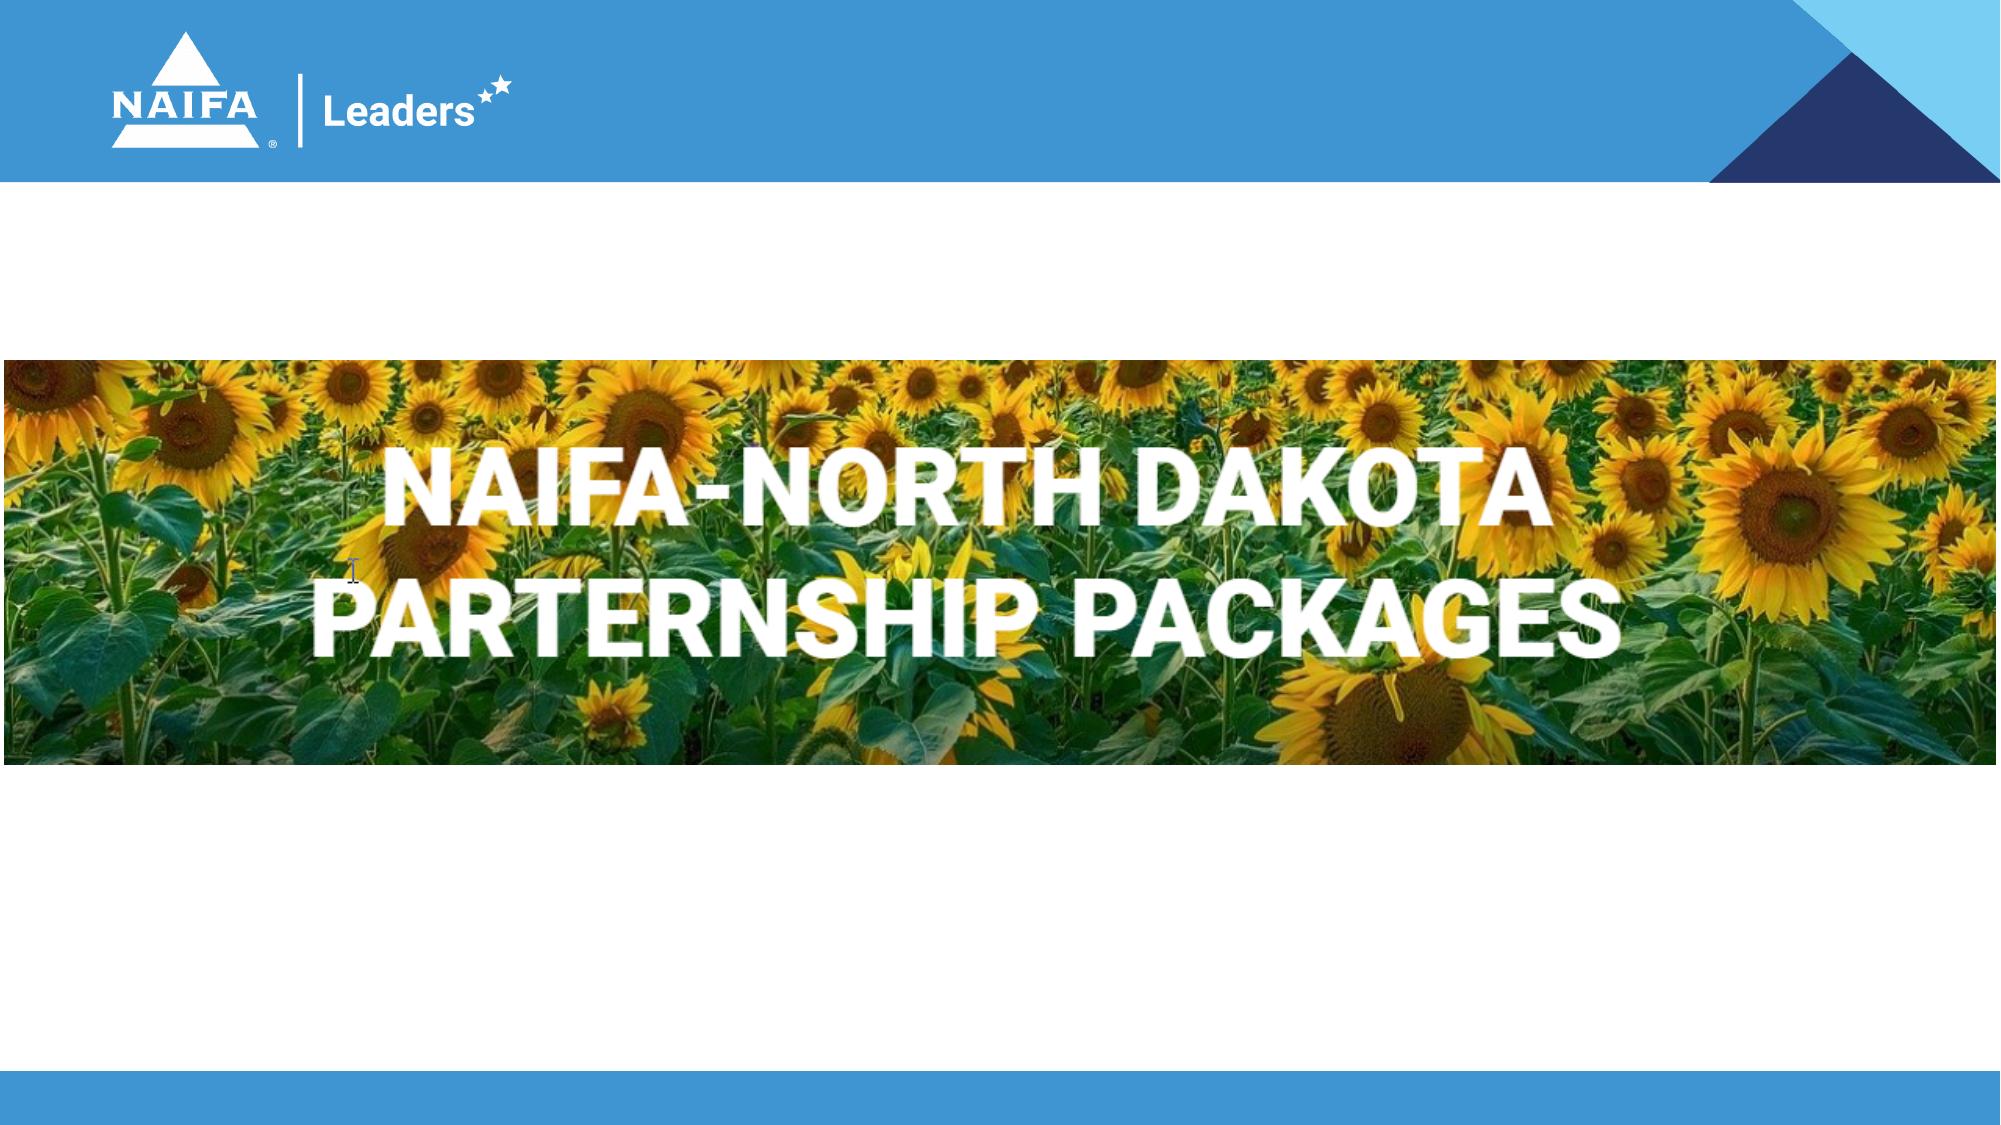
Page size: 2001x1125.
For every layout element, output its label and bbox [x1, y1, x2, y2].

picture [4, 360, 1996, 765]
picture [1708, 0, 2001, 183]
picture [111, 31, 512, 148]
